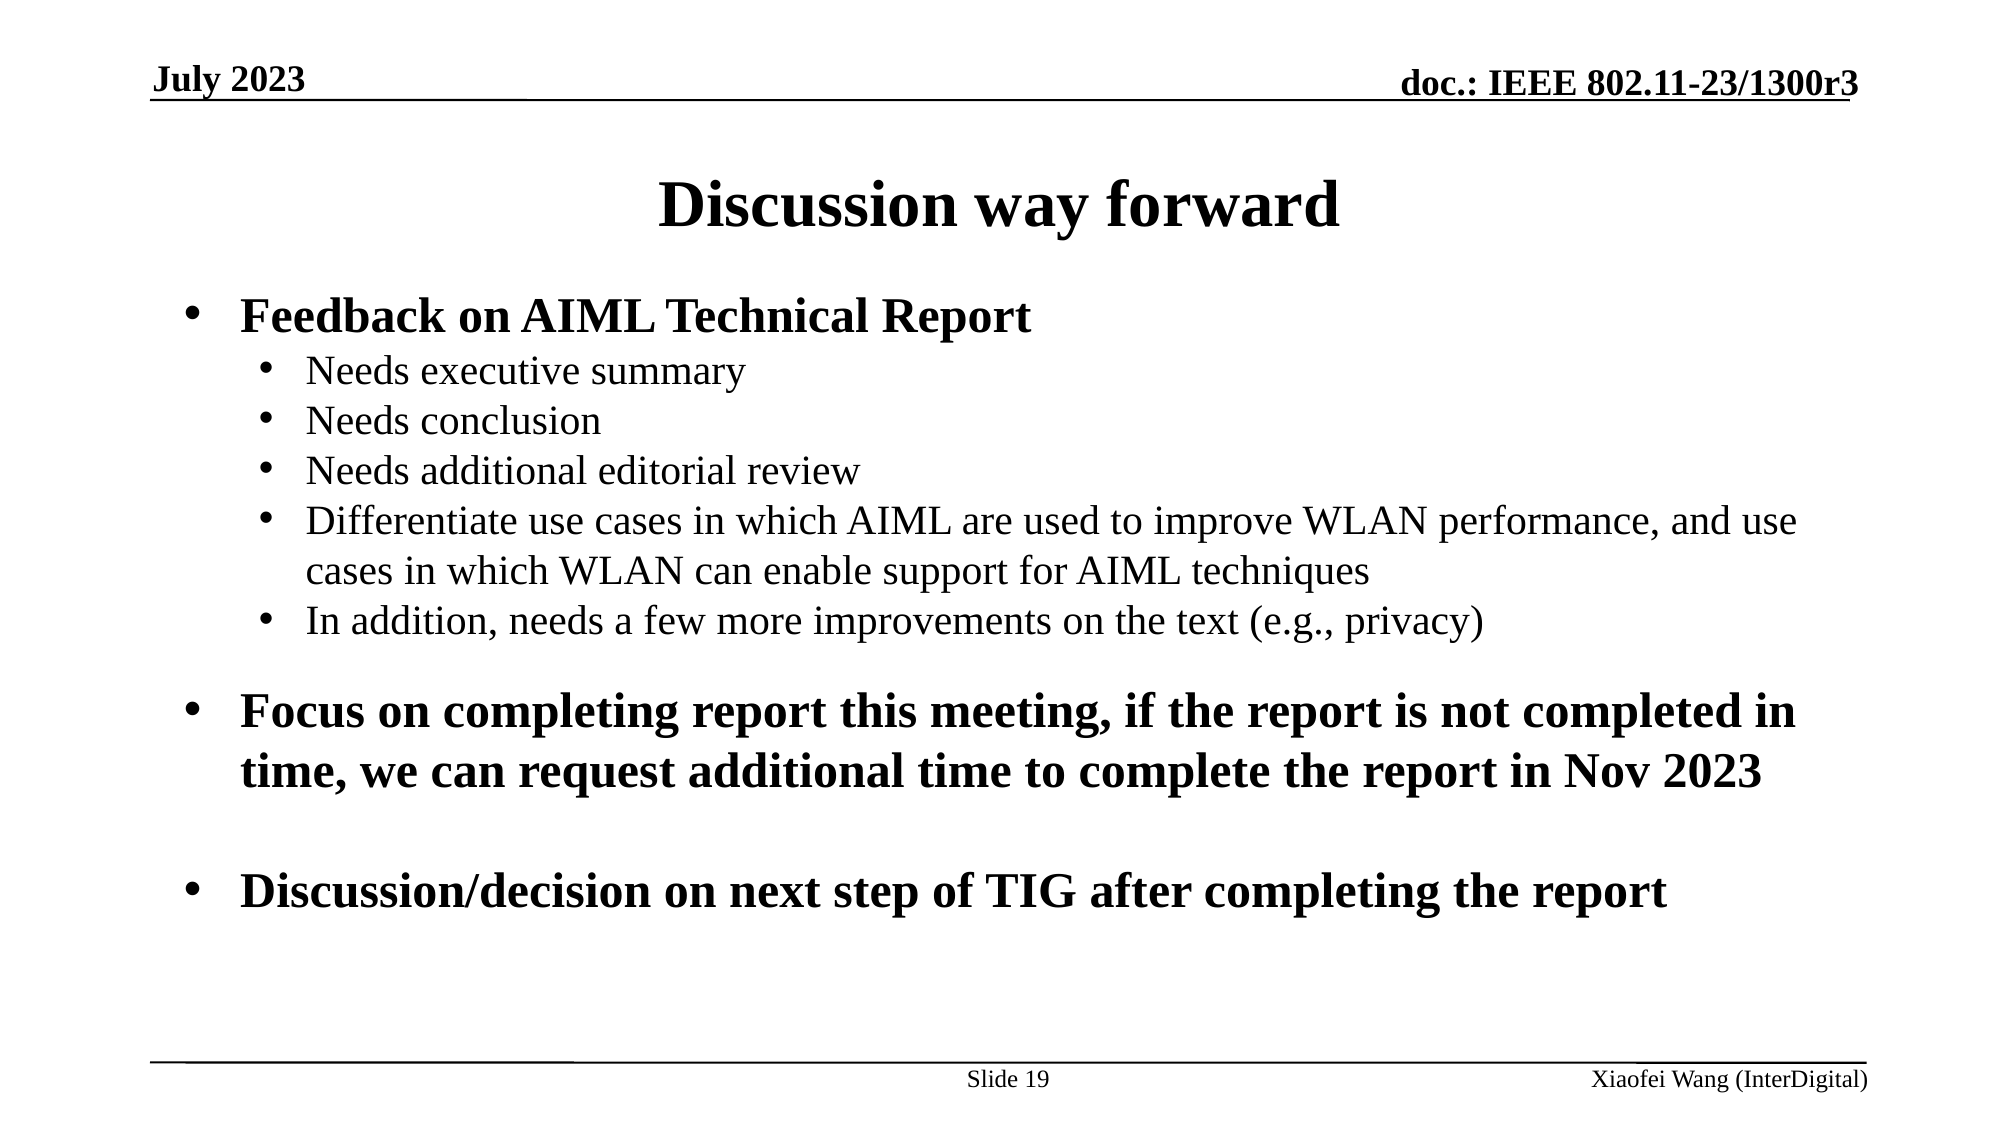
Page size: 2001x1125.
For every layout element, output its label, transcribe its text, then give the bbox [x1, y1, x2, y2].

list Feedback on AIML Technical Report Needs executive summary Needs conclusion Needs additional editorial review Differentiate use cases in which AIML are used to improve WLAN performance, and use cases in which WLAN can enable support for AIML techniques In addition, needs a few more improvements on the text (e.g., privacy) Focus on completing report this meeting, if the report is not completed in time, we can request additional time to complete the report in Nov 2023 Discussion/decision on next step of TIG after completing the report [149, 274, 1850, 950]
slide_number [152, 54, 563, 100]
title Discussion way forward [149, 112, 1850, 274]
footer Xiaofei Wang (InterDigital) [1171, 1061, 1869, 1093]
slide_number Slide 19 [950, 1061, 1067, 1123]
